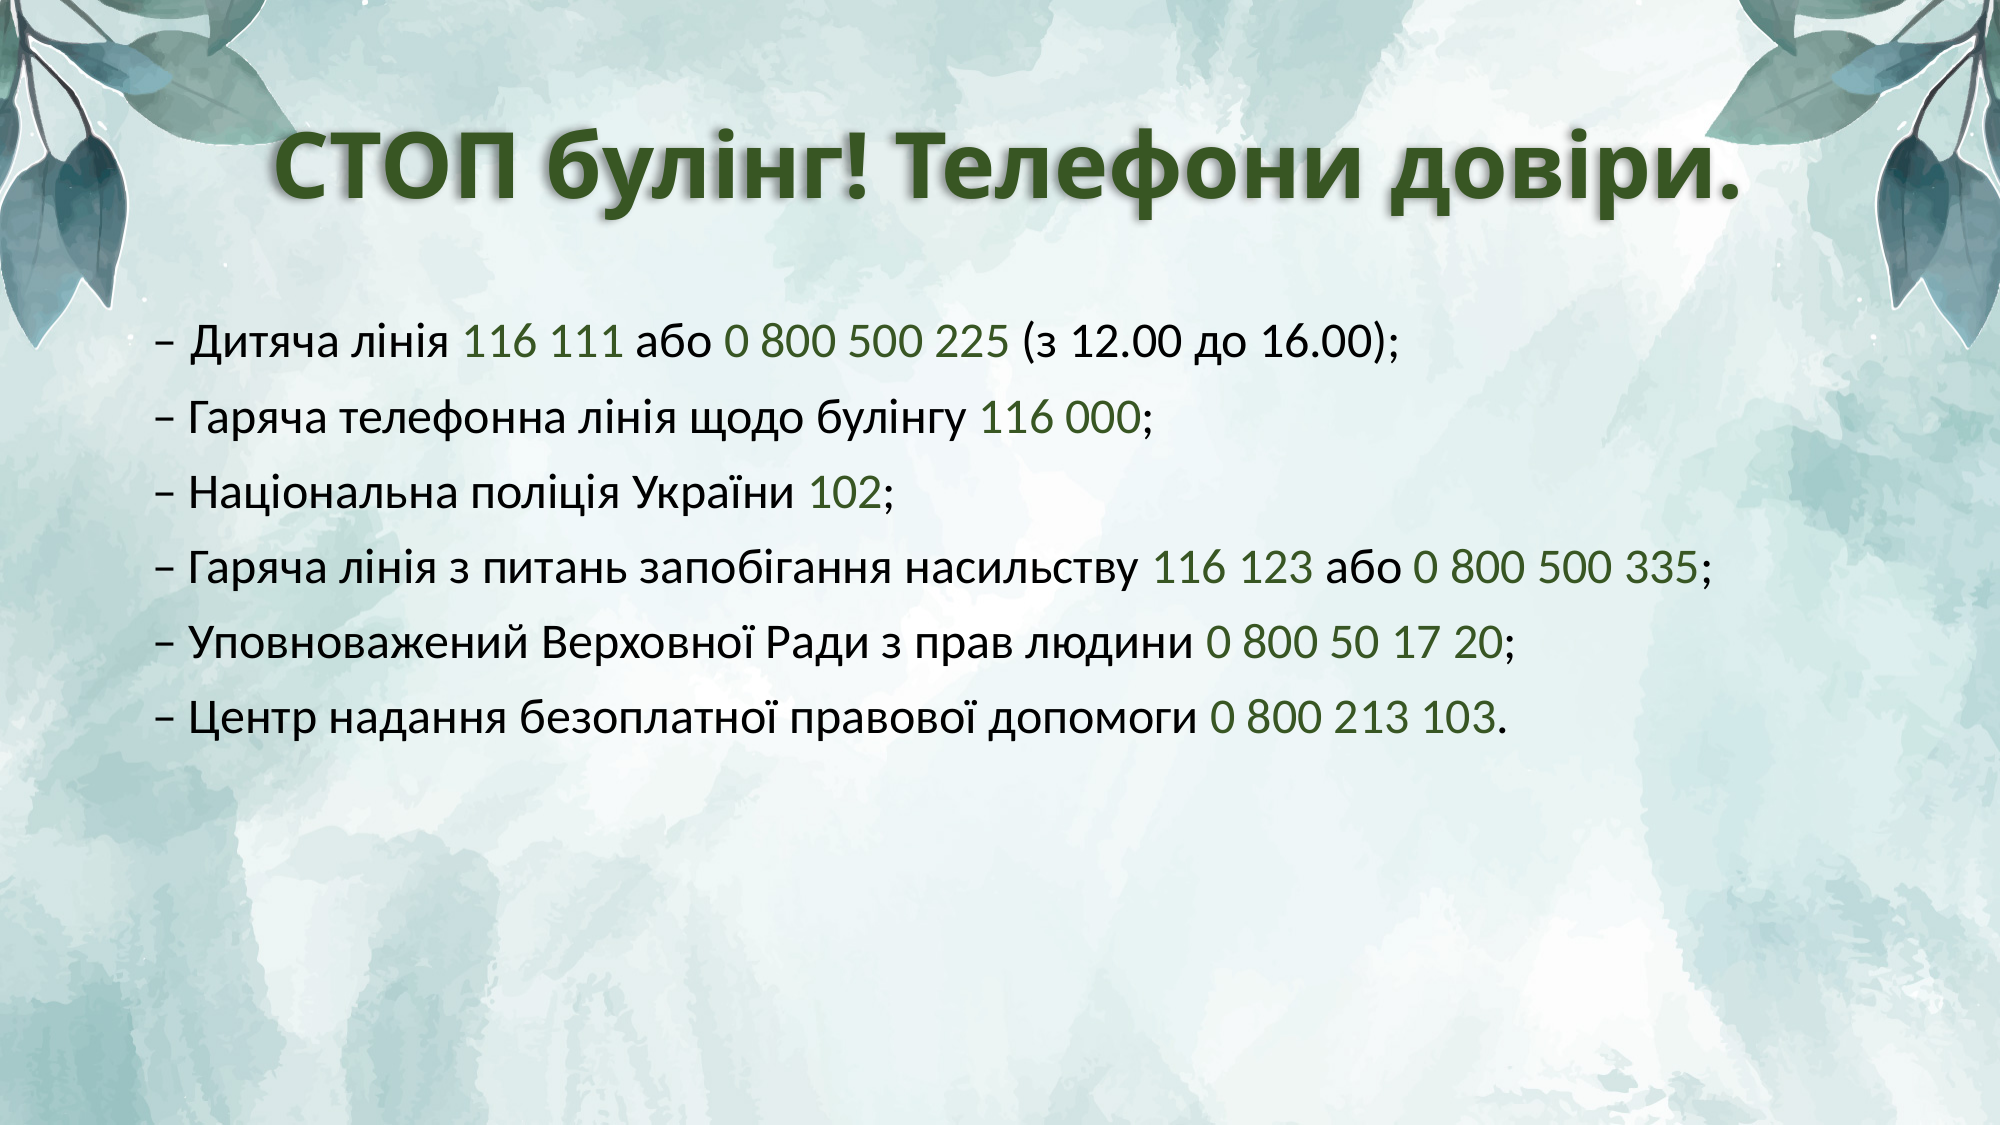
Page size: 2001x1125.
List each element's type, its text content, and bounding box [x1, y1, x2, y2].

picture [0, 0, 2000, 1125]
list – Дитяча лінія 116 111 або 0 800 500 225 (з 12.00 до 16.00); – Гаряча телефонна лінія щодо булінгу 116 000; – Національна поліція України 102; – Гаряча лінія з питань запобігання насильству 116 123 або 0 800 500 335; – Уповноважений Верховної Ради з прав людини 0 800 50 17 20; – Центр надання безоплатної правової допомоги 0 800 213 103. [137, 299, 1863, 1014]
title СТОП булінг! Телефони довіри. [137, 59, 1863, 278]
